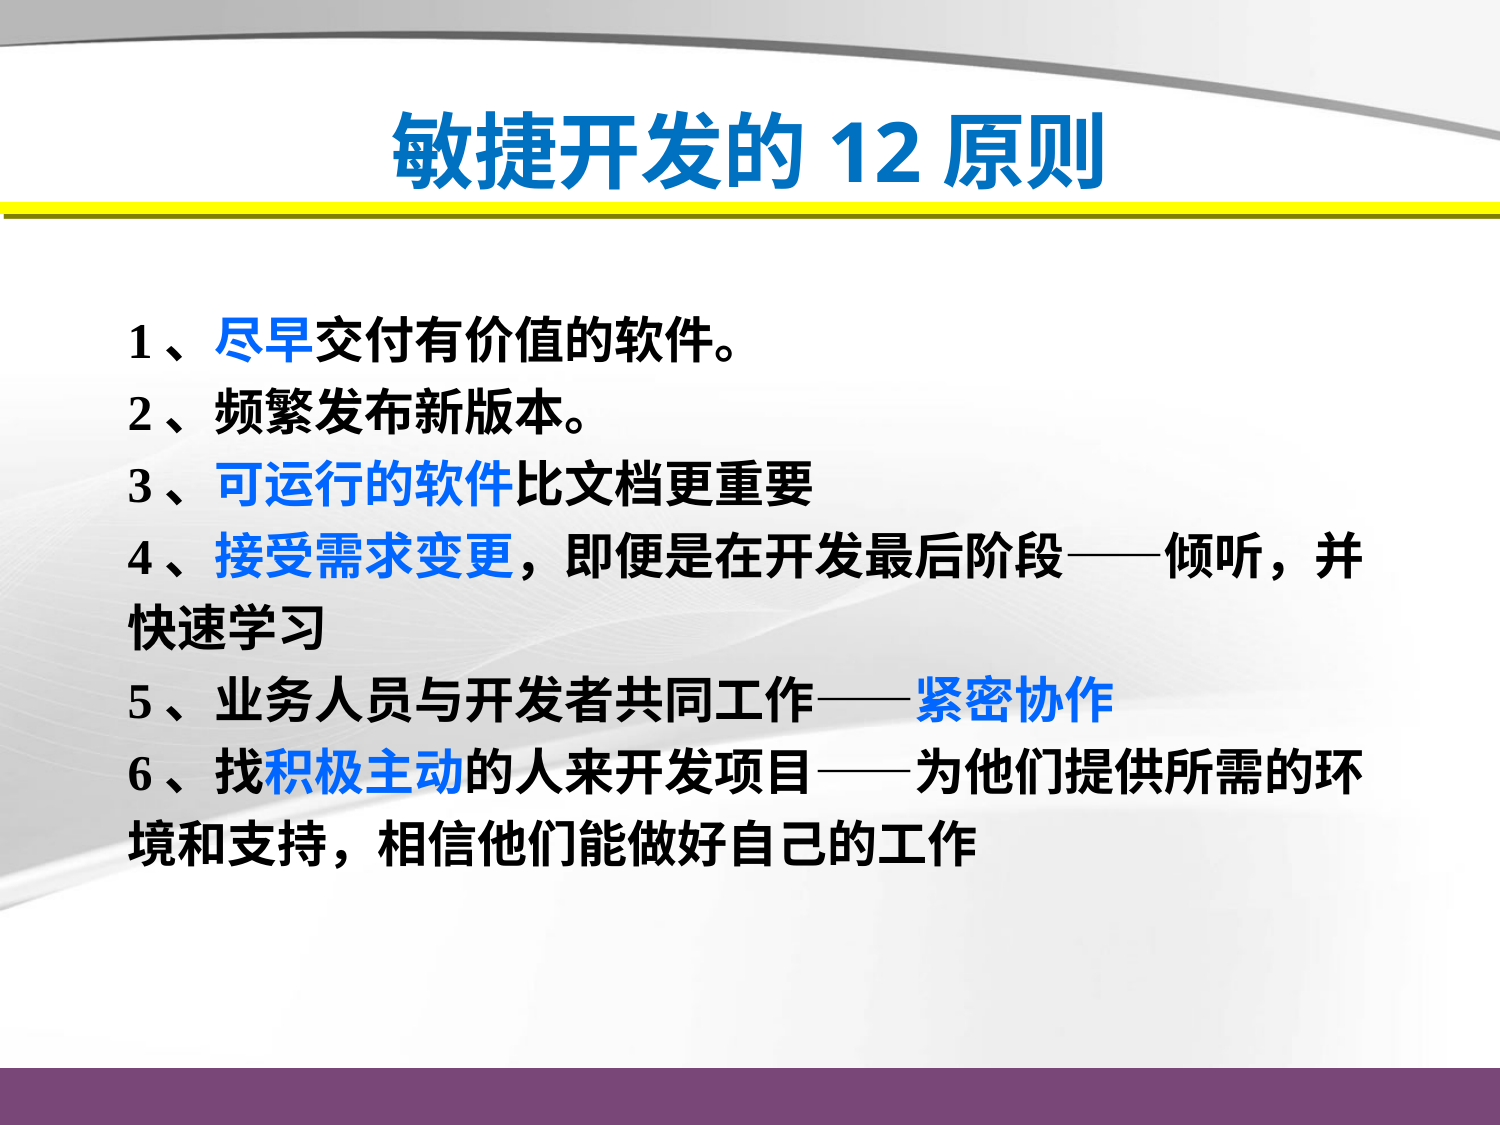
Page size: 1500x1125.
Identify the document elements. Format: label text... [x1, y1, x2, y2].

picture [0, 0, 1500, 202]
title 敏捷开发的12原则 [112, 90, 1388, 209]
list 1、尽早交付有价值的软件。 2、频繁发布新版本。 3、可运行的软件比文档更重要 4、接受需求变更，即便是在开发最后阶段——倾听，并快速学习 5、业务人员与开发者共同工作——紧密协作 6、找积极主动的人来开发项目——为他们提供所需的环境和支持，相信他们能做好自己的工作 [112, 289, 1388, 965]
picture [0, 214, 1500, 1125]
